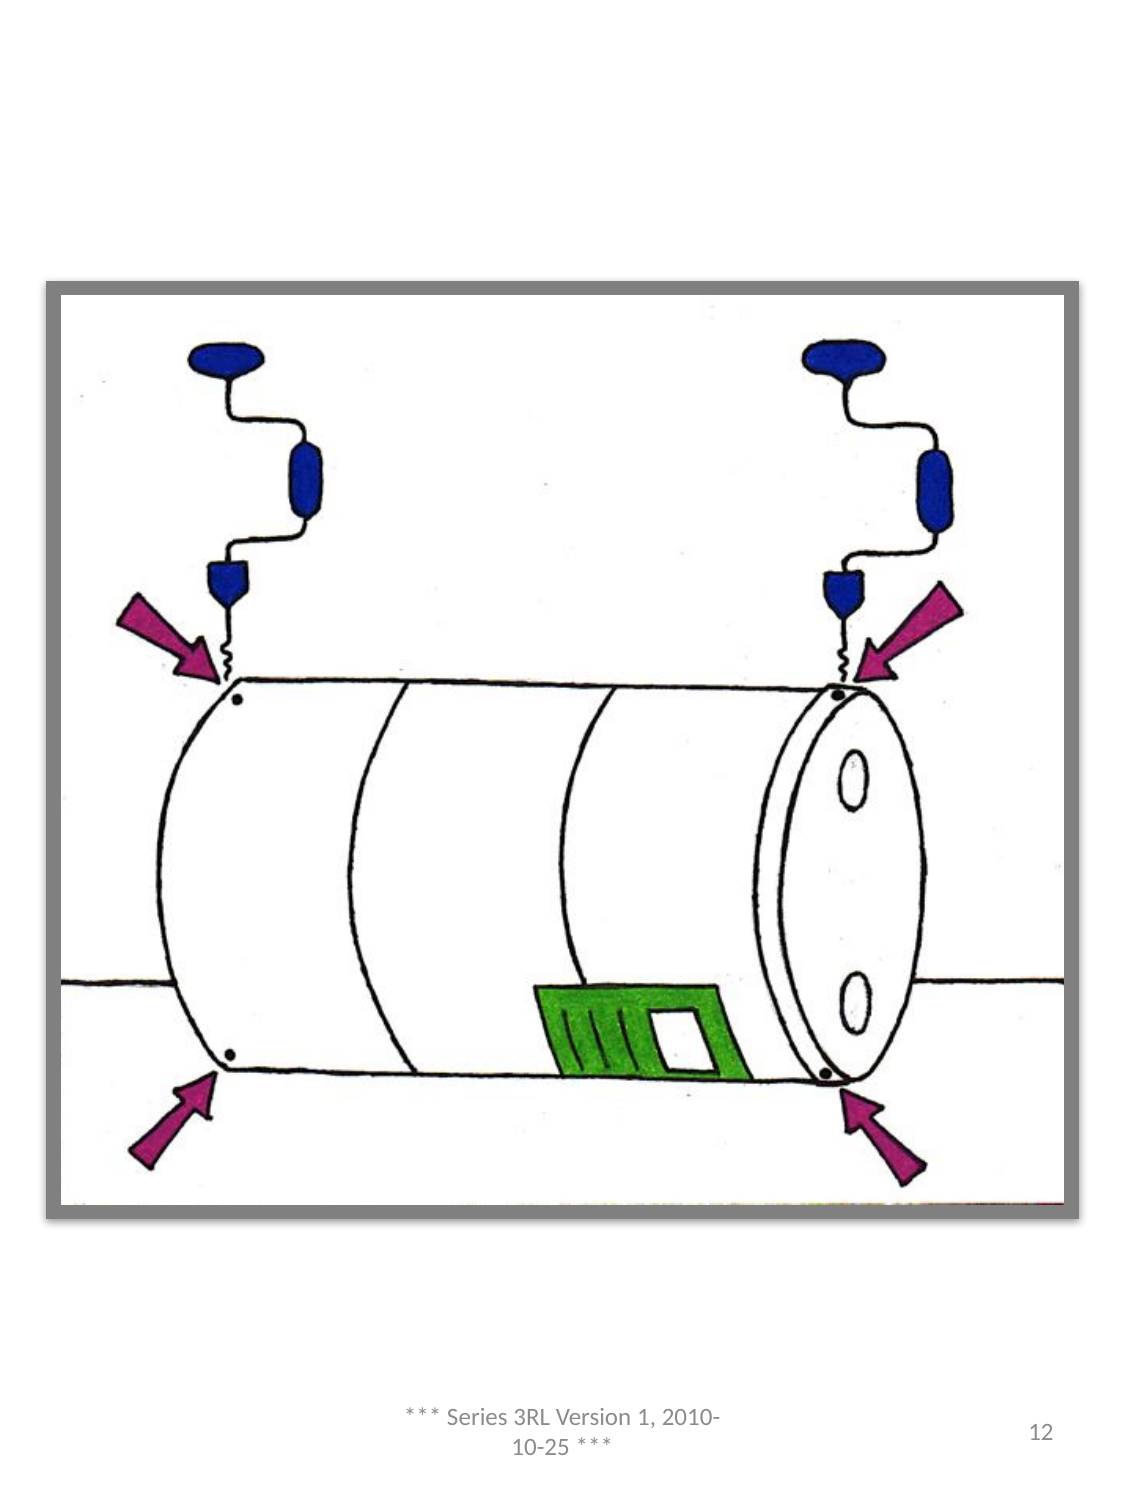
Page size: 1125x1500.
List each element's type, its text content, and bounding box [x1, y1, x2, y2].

picture [60, 294, 1065, 1205]
footer *** Series 3RL Version 1, 2010-10-25 *** [384, 1390, 741, 1471]
slide_number 12 [806, 1390, 1069, 1471]
